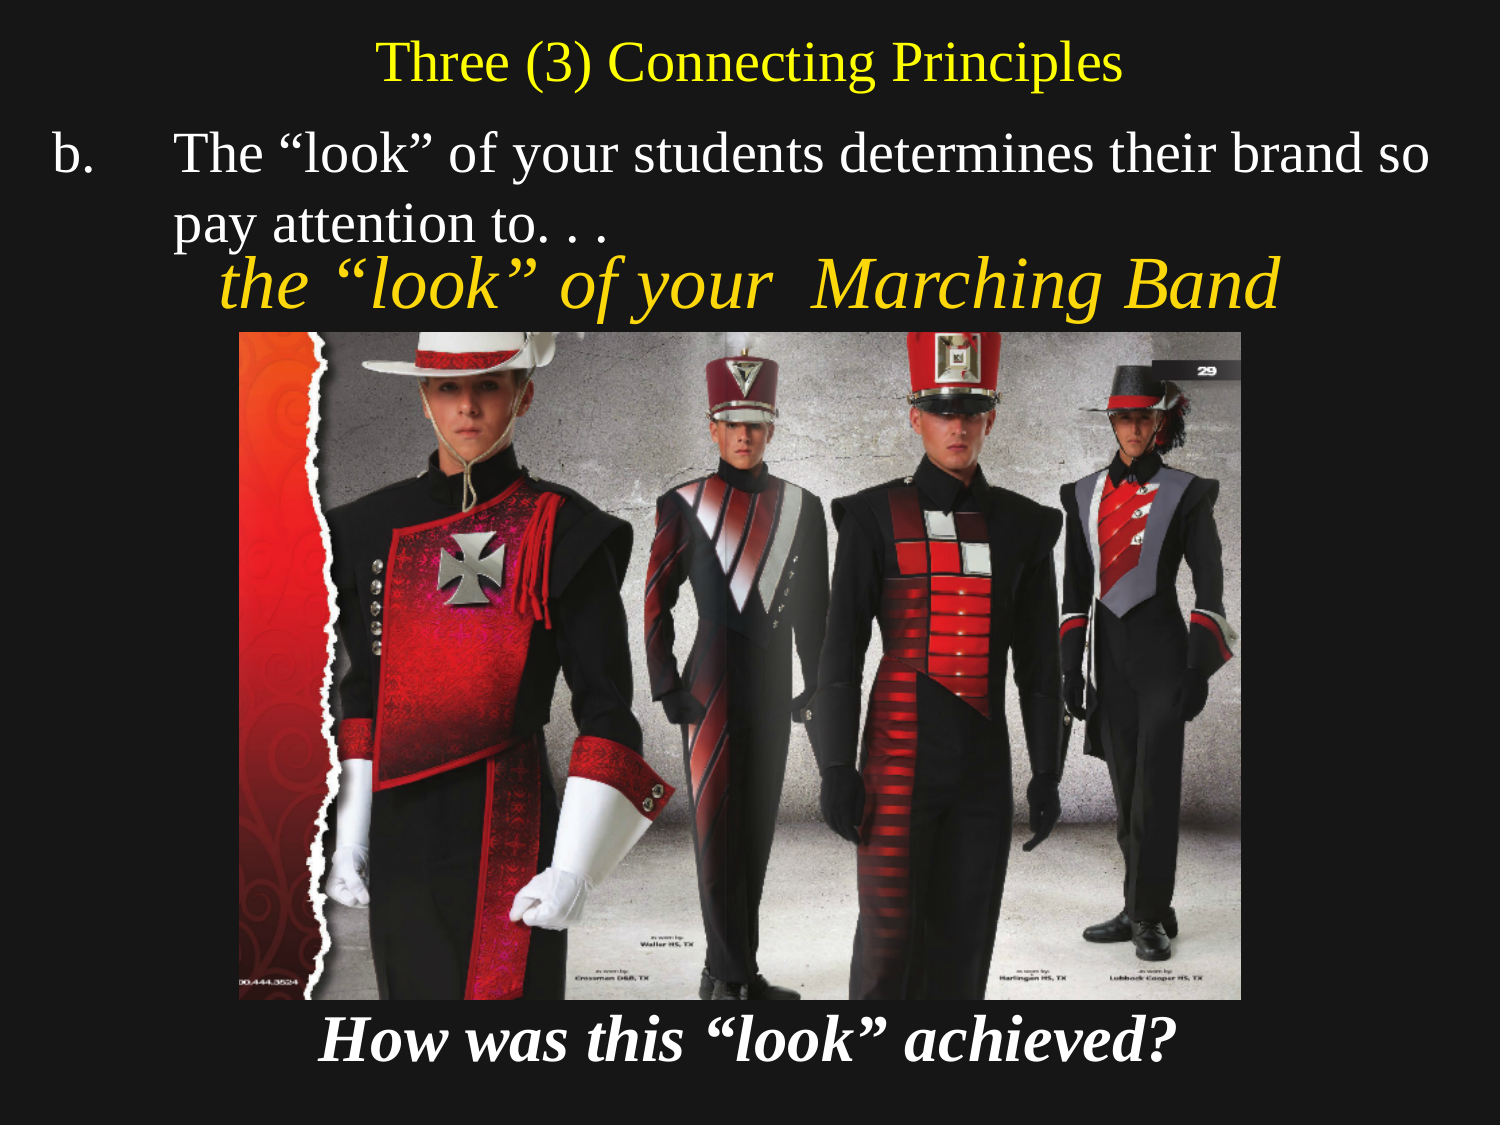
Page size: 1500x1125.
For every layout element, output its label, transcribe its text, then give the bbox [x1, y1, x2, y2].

text_box the “look” of your Marching Band [0, 226, 1500, 332]
picture [239, 332, 1241, 1001]
text_box How was this “look” achieved? [0, 987, 1500, 1083]
text_box Three (3) Connecting Principles [0, 16, 1500, 101]
text_box The “look” of your students determines their brand so pay attention to. . . [37, 106, 1500, 226]
